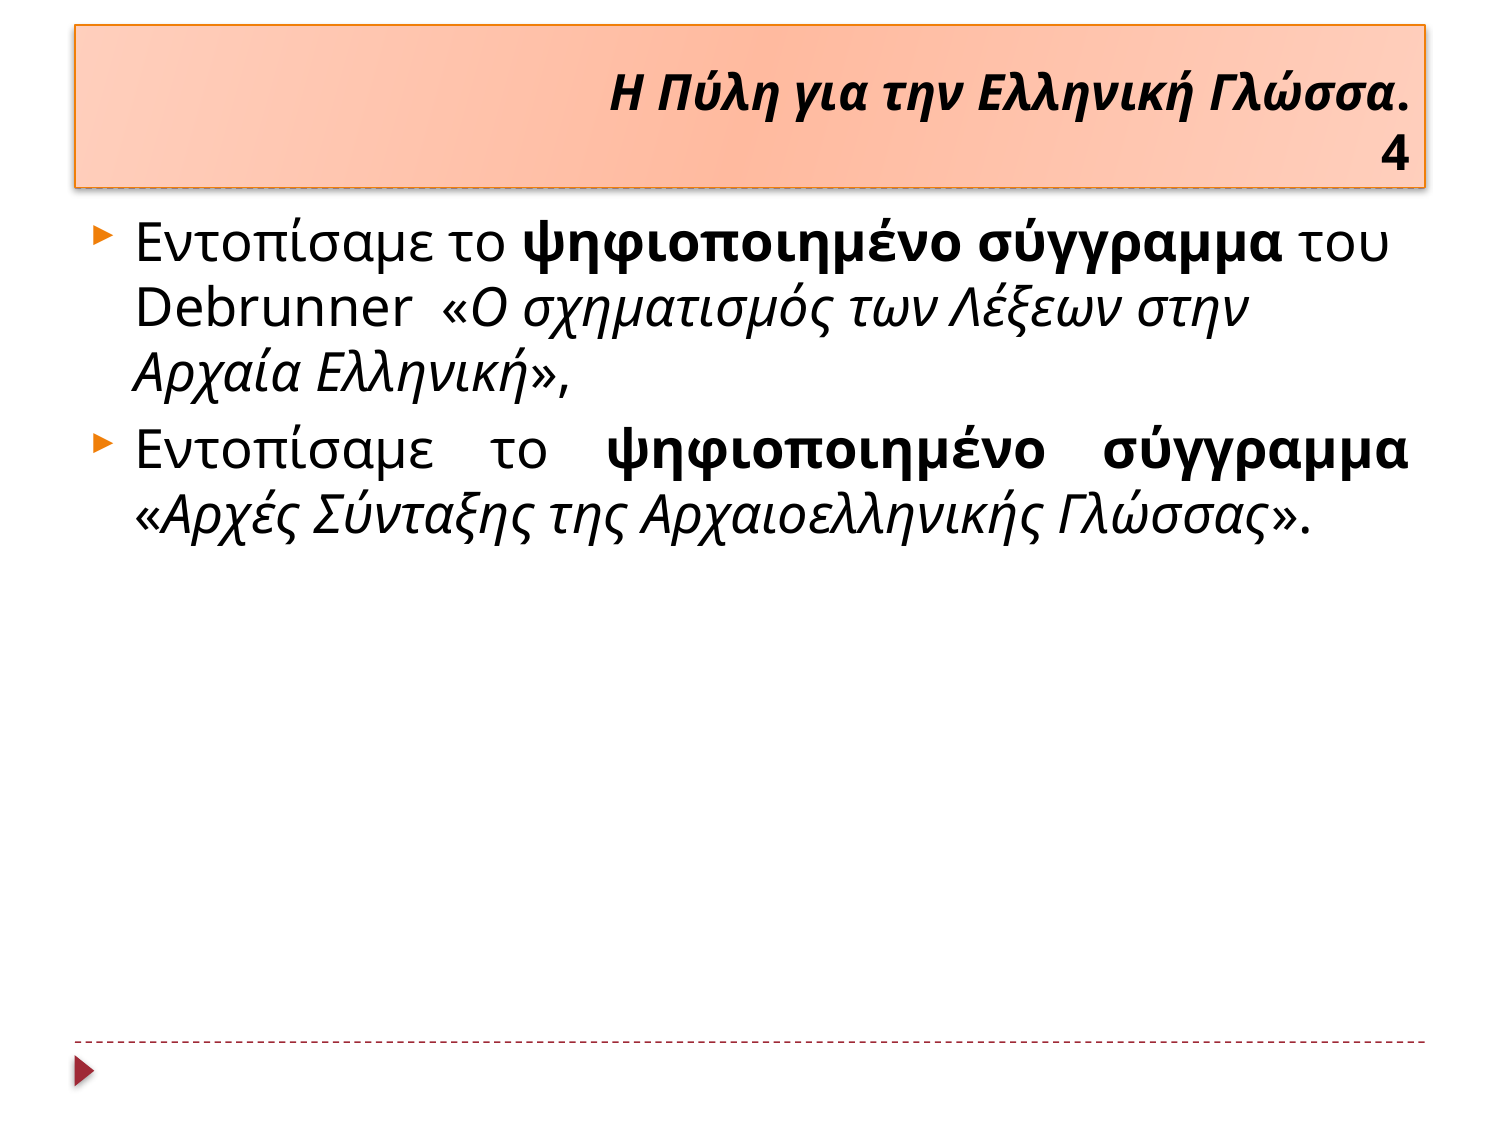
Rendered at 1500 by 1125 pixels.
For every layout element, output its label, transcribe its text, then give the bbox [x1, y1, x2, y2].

title Η Πύλη για την Ελληνική Γλώσσα. 4 [74, 24, 1426, 188]
list Εντοπίσαμε το ψηφιοποιημένο σύγγραμμα του Debrunner «Ο σχηματισμός των Λέξεων στην Αρχαία Ελληνική», Εντοπίσαμε το ψηφιοποιημένο σύγγραμμα «Αρχές Σύνταξης της Αρχαιοελληνικής Γλώσσας». [75, 200, 1425, 1010]
